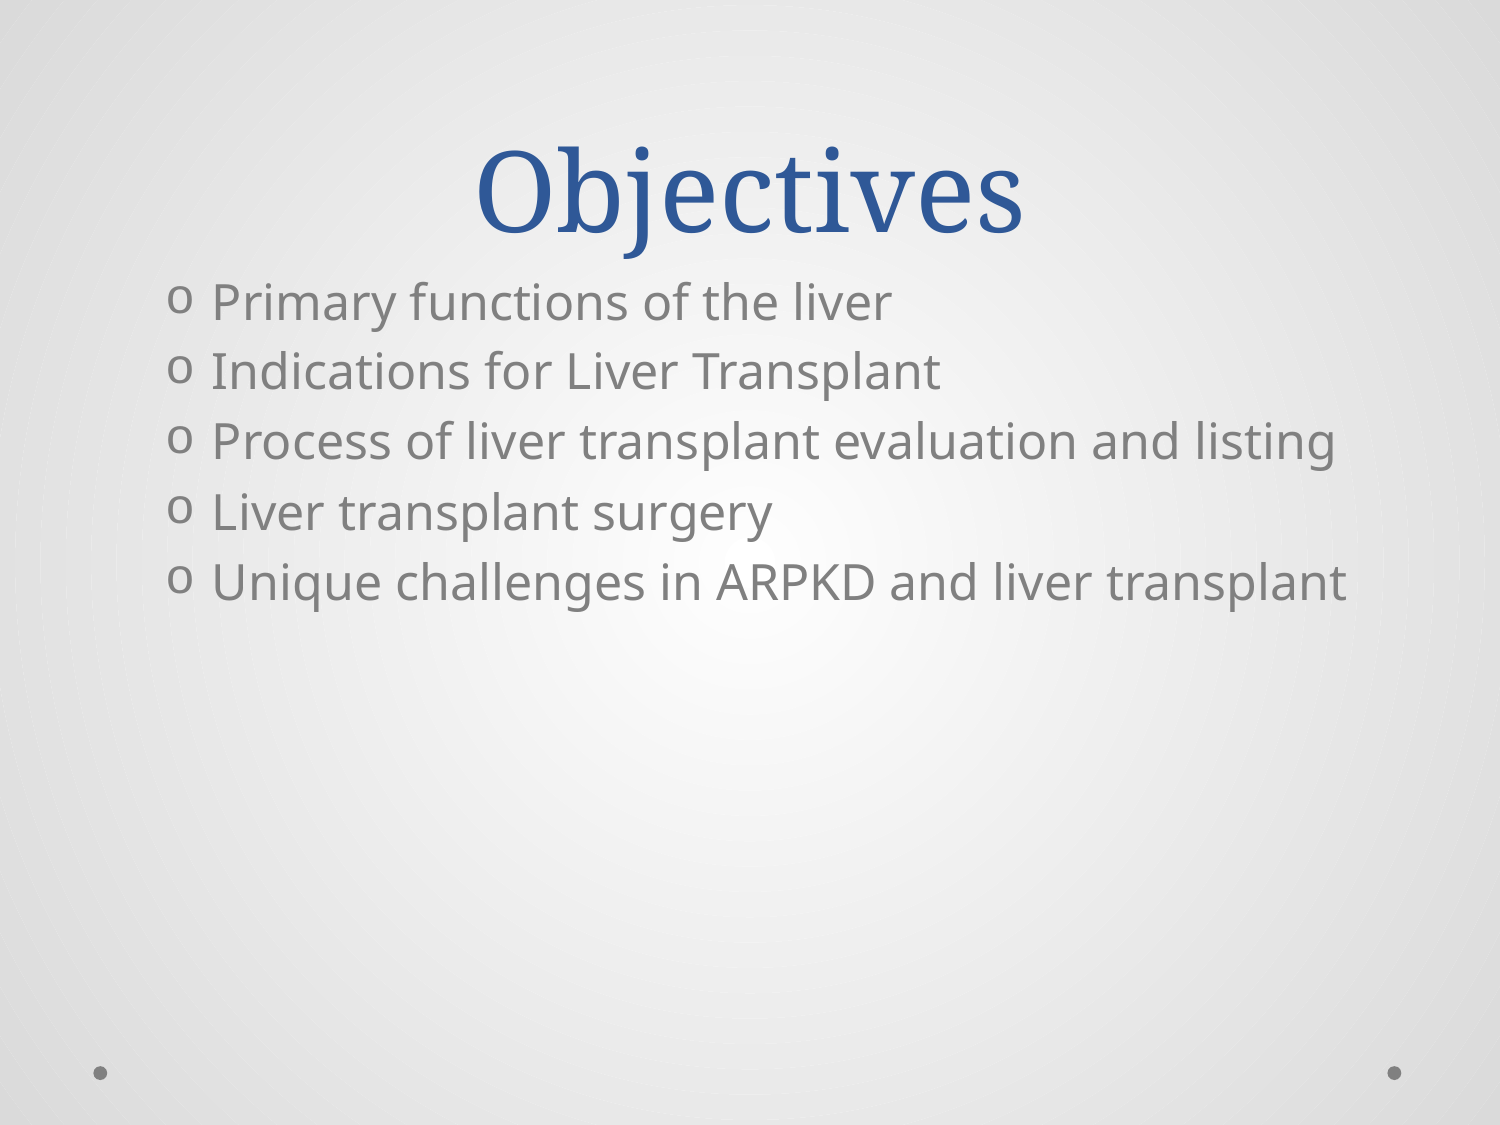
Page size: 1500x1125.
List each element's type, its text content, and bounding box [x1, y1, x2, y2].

title Objectives [75, 0, 1425, 262]
list Primary functions of the liver Indications for Liver Transplant Process of liver transplant evaluation and listing Liver transplant surgery Unique challenges in ARPKD and liver transplant [75, 262, 1425, 1005]
